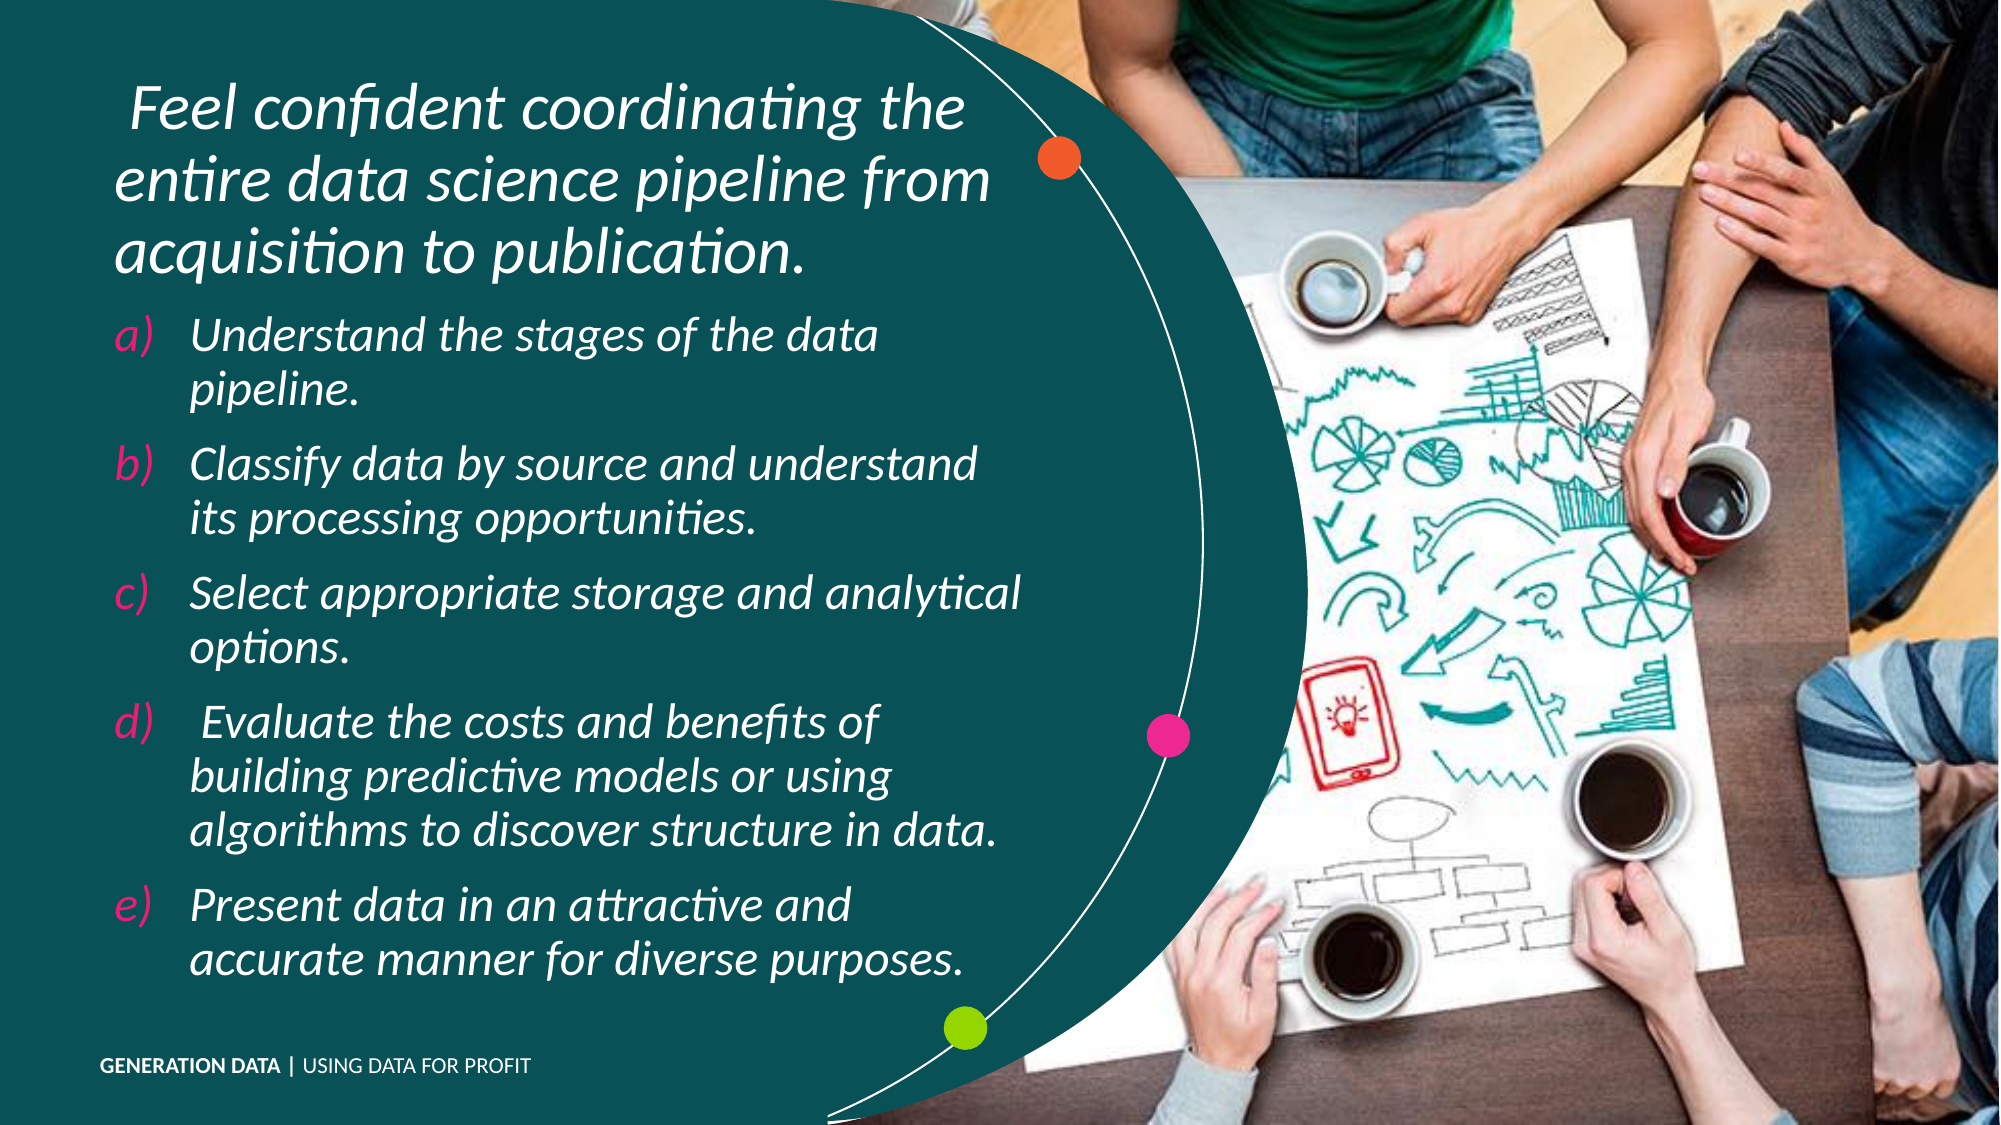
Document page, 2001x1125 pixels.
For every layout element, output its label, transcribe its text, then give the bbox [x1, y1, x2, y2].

picture [818, 0, 2000, 1125]
list Feel confident coordinating the entire data science pipeline from acquisition to publication. Understand the stages of the data pipeline. Classify data by source and understand its processing opportunities. Select appropriate storage and analytical options. Evaluate the costs and benefits of building predictive models or using algorithms to discover structure in data. Present data in an attractive and accurate manner for diverse purposes. [99, 64, 818, 1024]
